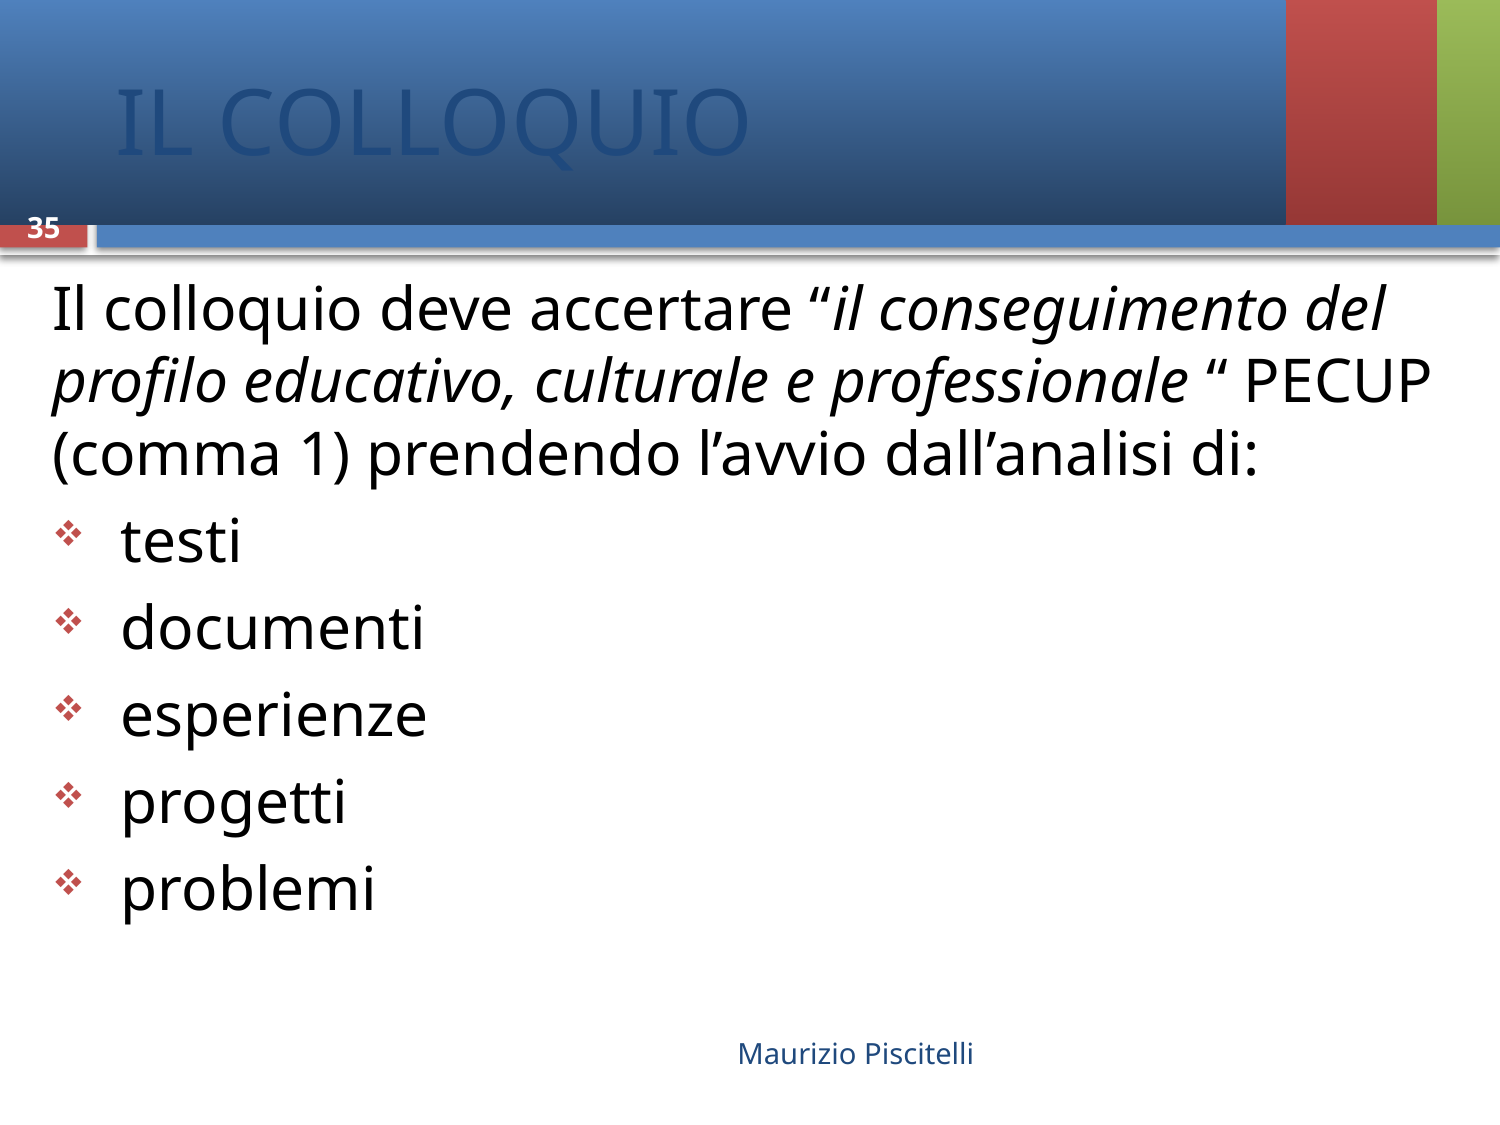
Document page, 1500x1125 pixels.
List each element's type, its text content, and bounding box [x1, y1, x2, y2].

title IL COLLOQUIO [100, 37, 1438, 200]
footer Maurizio Piscitelli [99, 1024, 990, 1085]
slide_number 35 [0, 208, 88, 249]
list Il colloquio deve accertare “il conseguimento del profilo educativo, culturale e professionale “ PECUP (comma 1) prendendo l’avvio dall’analisi di: testi documenti esperienze progetti problemi [37, 262, 1463, 1088]
